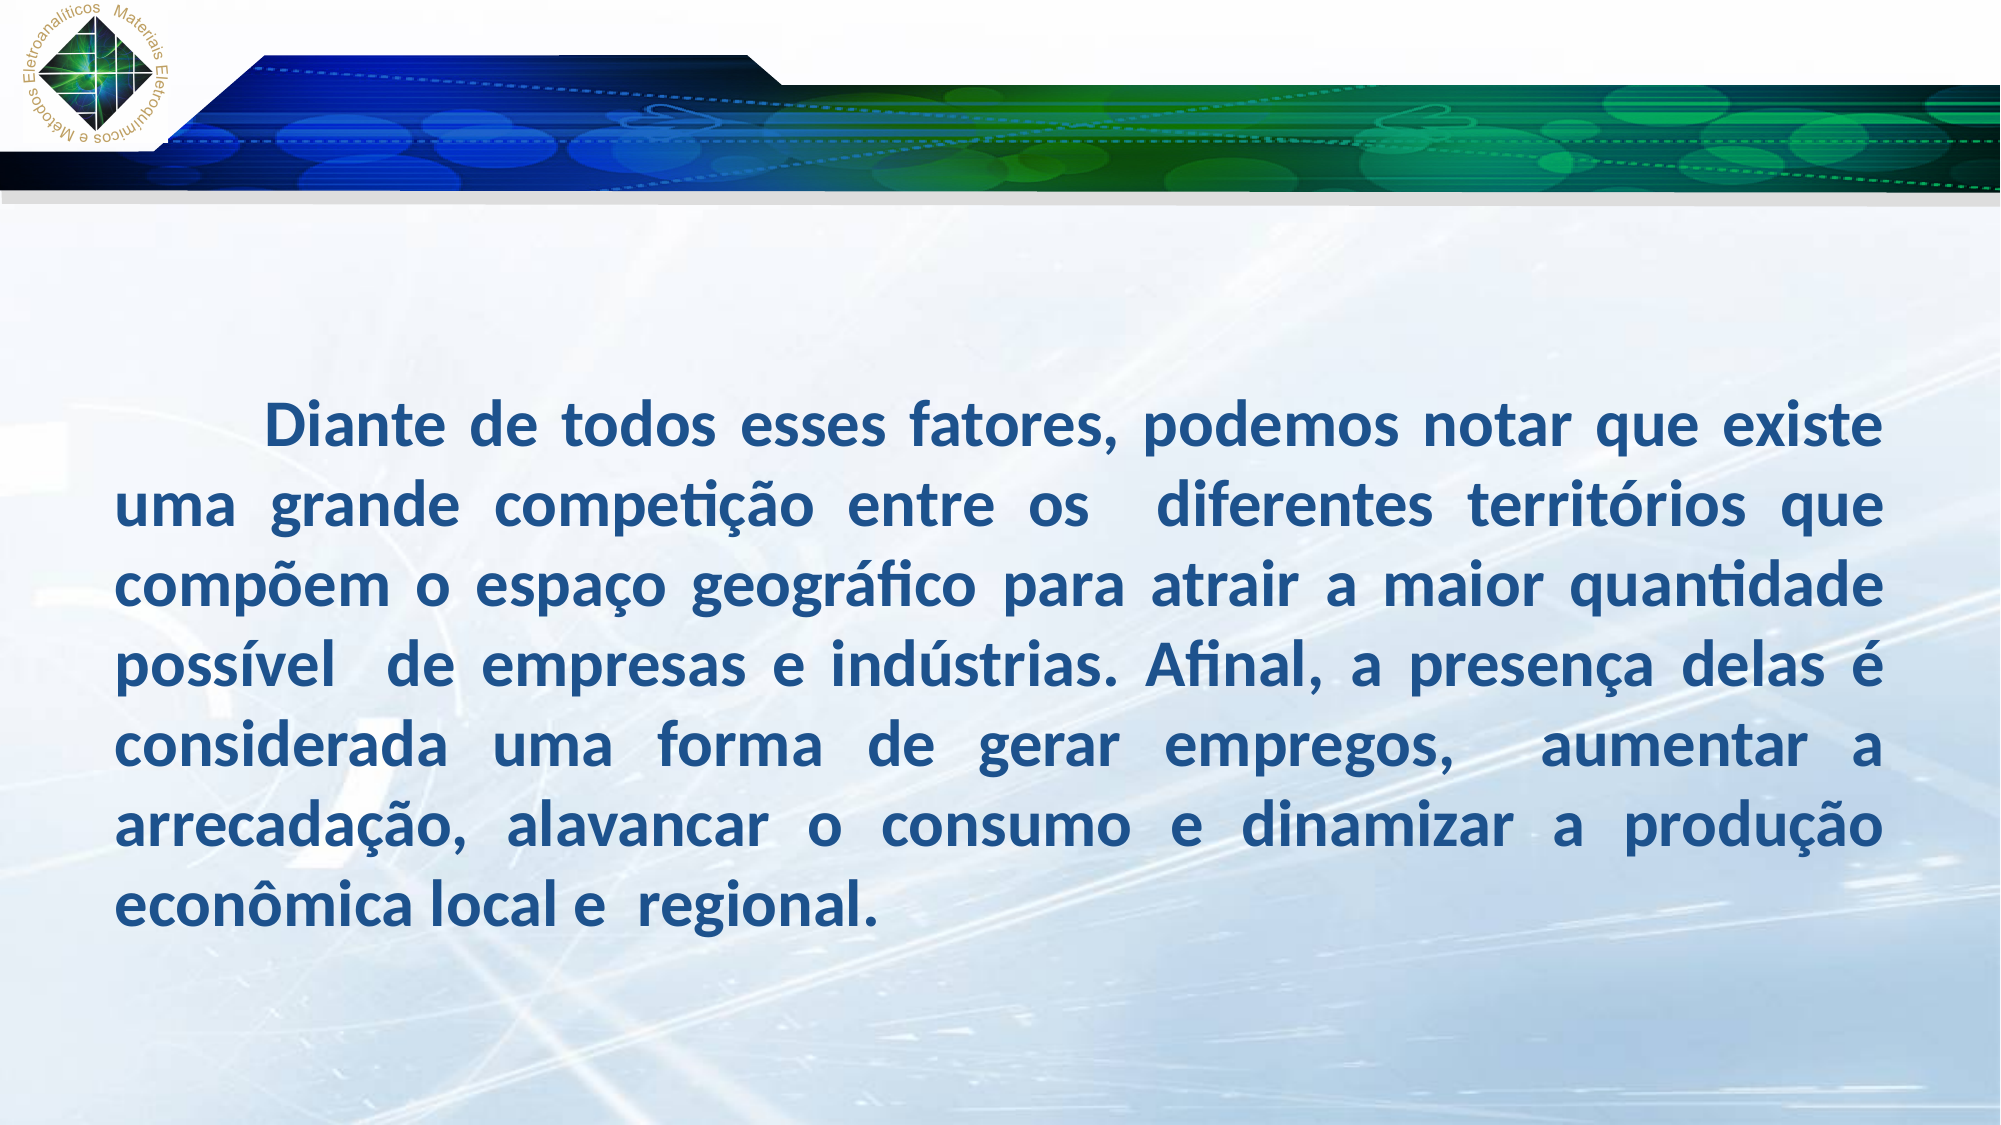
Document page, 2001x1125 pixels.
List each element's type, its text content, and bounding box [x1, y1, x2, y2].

picture [0, 0, 2001, 1125]
list Diante de todos esses fatores, podemos notar que existe uma grande competição entre os diferentes territórios que compõem o espaço geográfico para atrair a maior quantidade possível de empresas e indústrias. Afinal, a presença delas é considerada uma forma de gerar empregos, aumentar a arrecadação, alavancar o consumo e dinamizar a produção econômica local e regional. [99, 372, 1900, 997]
